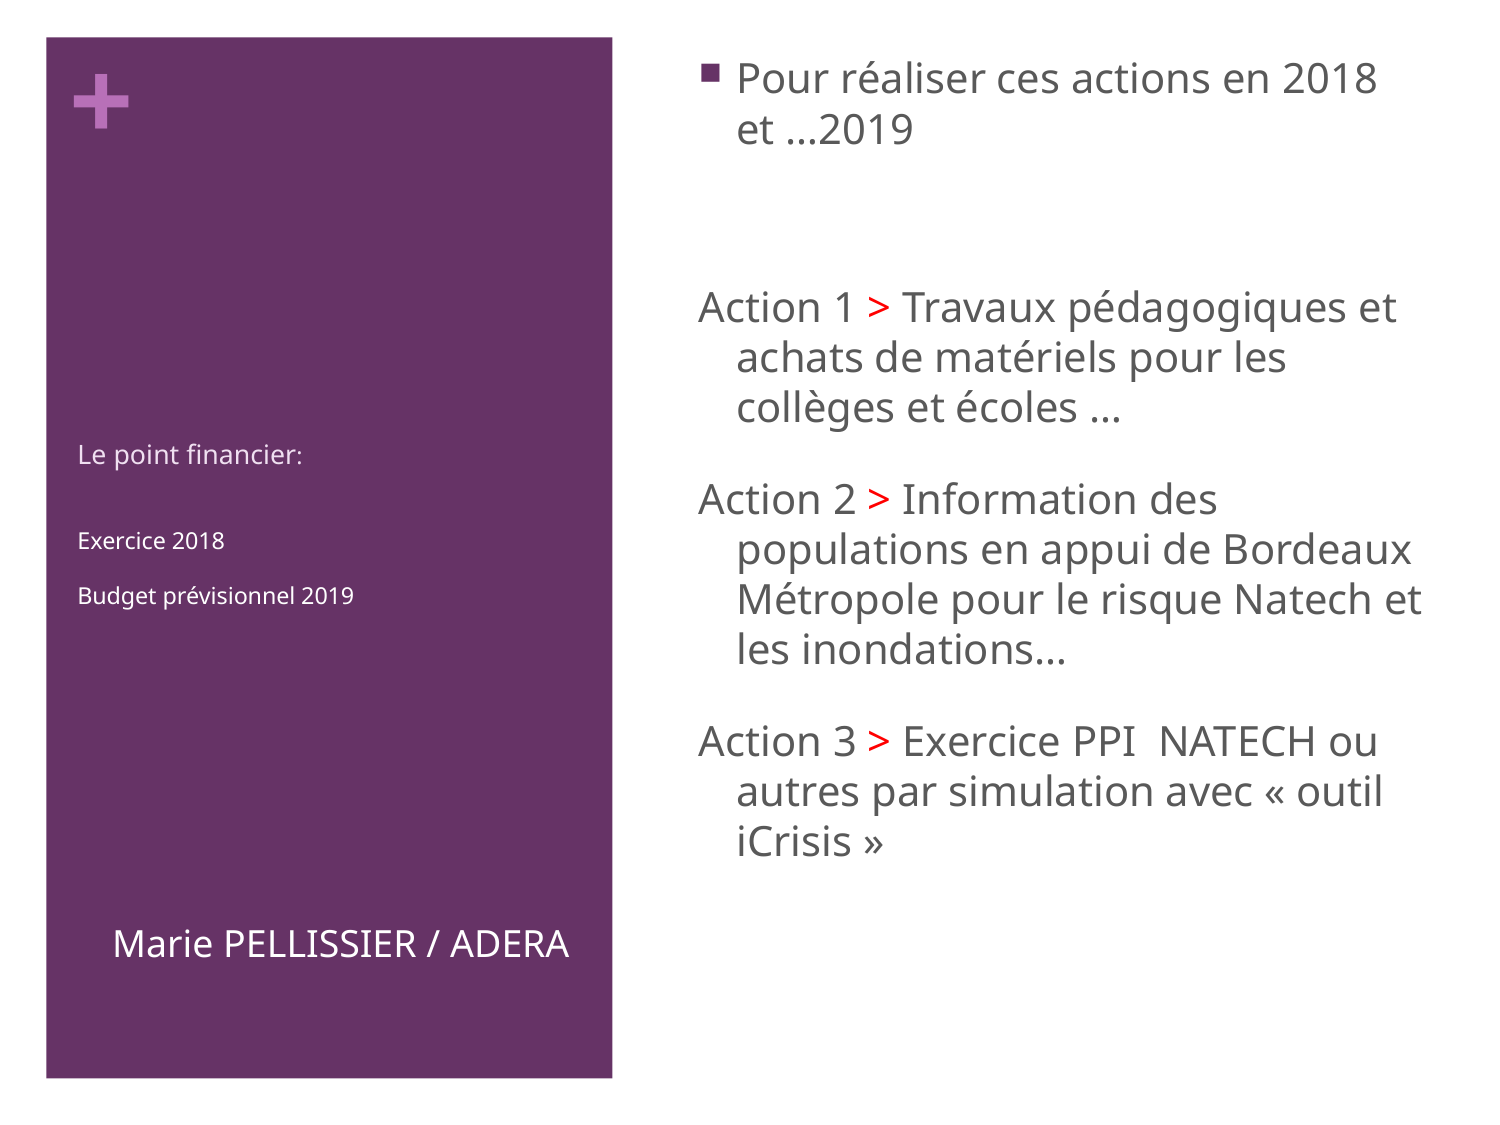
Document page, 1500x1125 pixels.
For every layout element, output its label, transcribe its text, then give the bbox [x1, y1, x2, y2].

list Pour réaliser ces actions en 2018 et …2019 Action 1 > Travaux pédagogiques et achats de matériels pour les collèges et écoles … Action 2 > Information des populations en appui de Bordeaux Métropole pour le risque Natech et les inondations… Action 3 > Exercice PPI NATECH ou autres par simulation avec « outil iCrisis » [683, 44, 1438, 1005]
title Le point financier: Exercice 2018 Budget prévisionnel 2019 [62, 426, 597, 617]
text_box Marie PELLISSIER / ADERA [97, 912, 585, 973]
